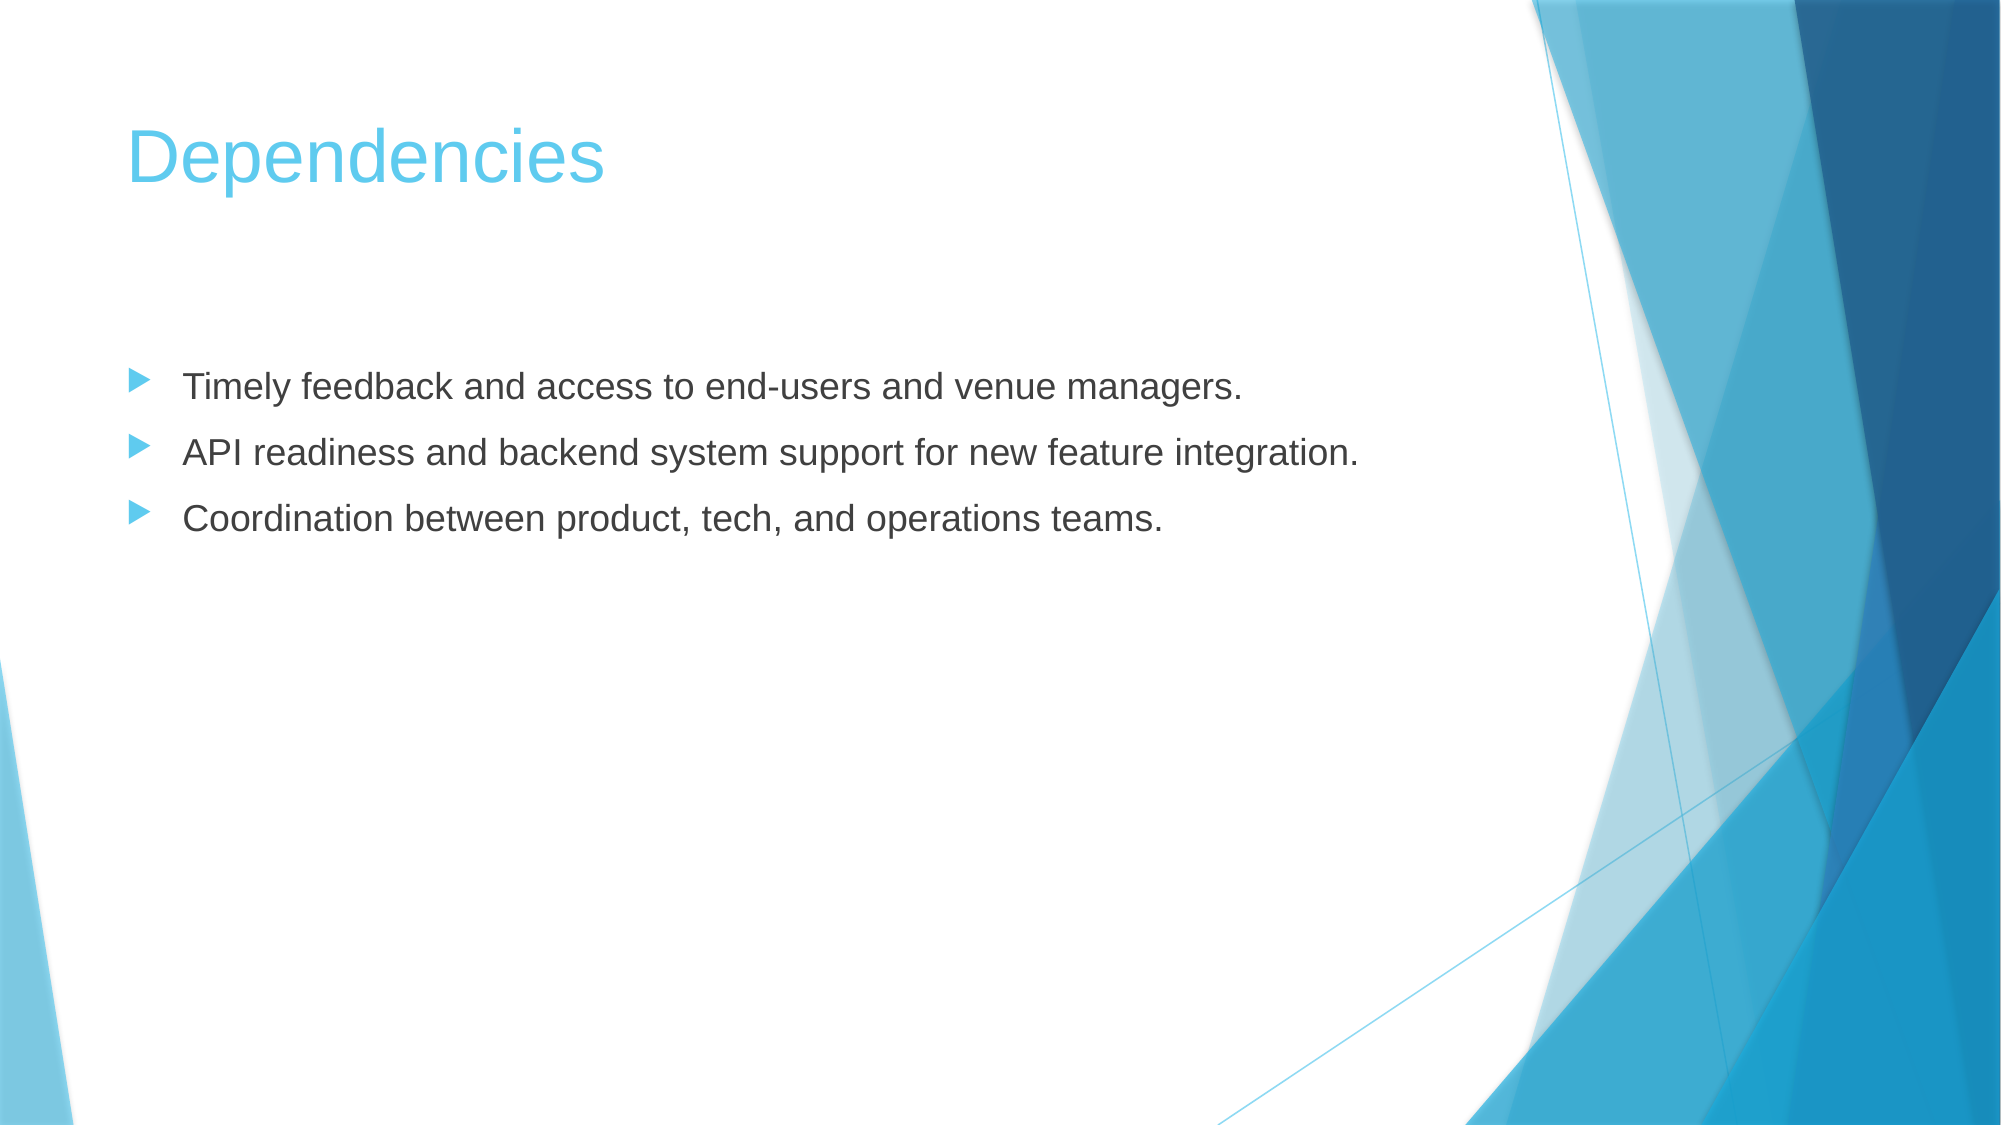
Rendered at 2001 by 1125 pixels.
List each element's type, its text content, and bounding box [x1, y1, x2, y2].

title Dependencies [111, 99, 1522, 317]
list Timely feedback and access to end-users and venue managers. API readiness and backend system support for new feature integration. Coordination between product, tech, and operations teams. [111, 354, 1522, 992]
